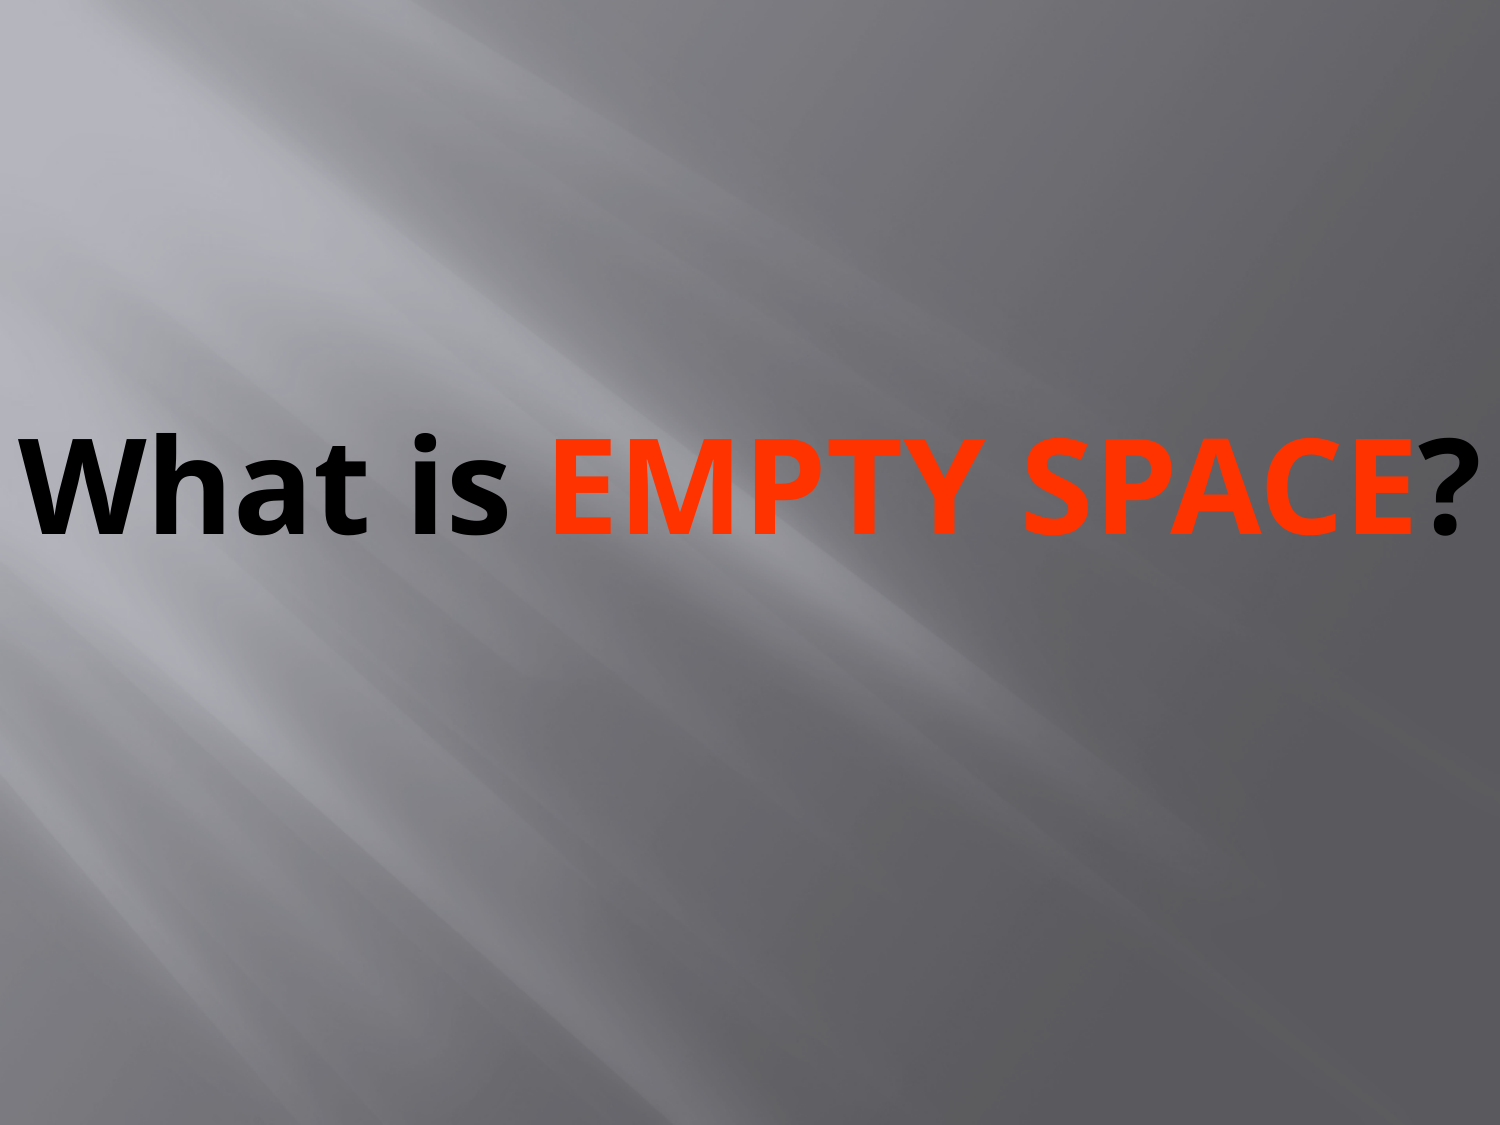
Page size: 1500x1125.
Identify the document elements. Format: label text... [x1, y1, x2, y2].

title What is EMPTY SPACE? [0, 387, 1500, 575]
